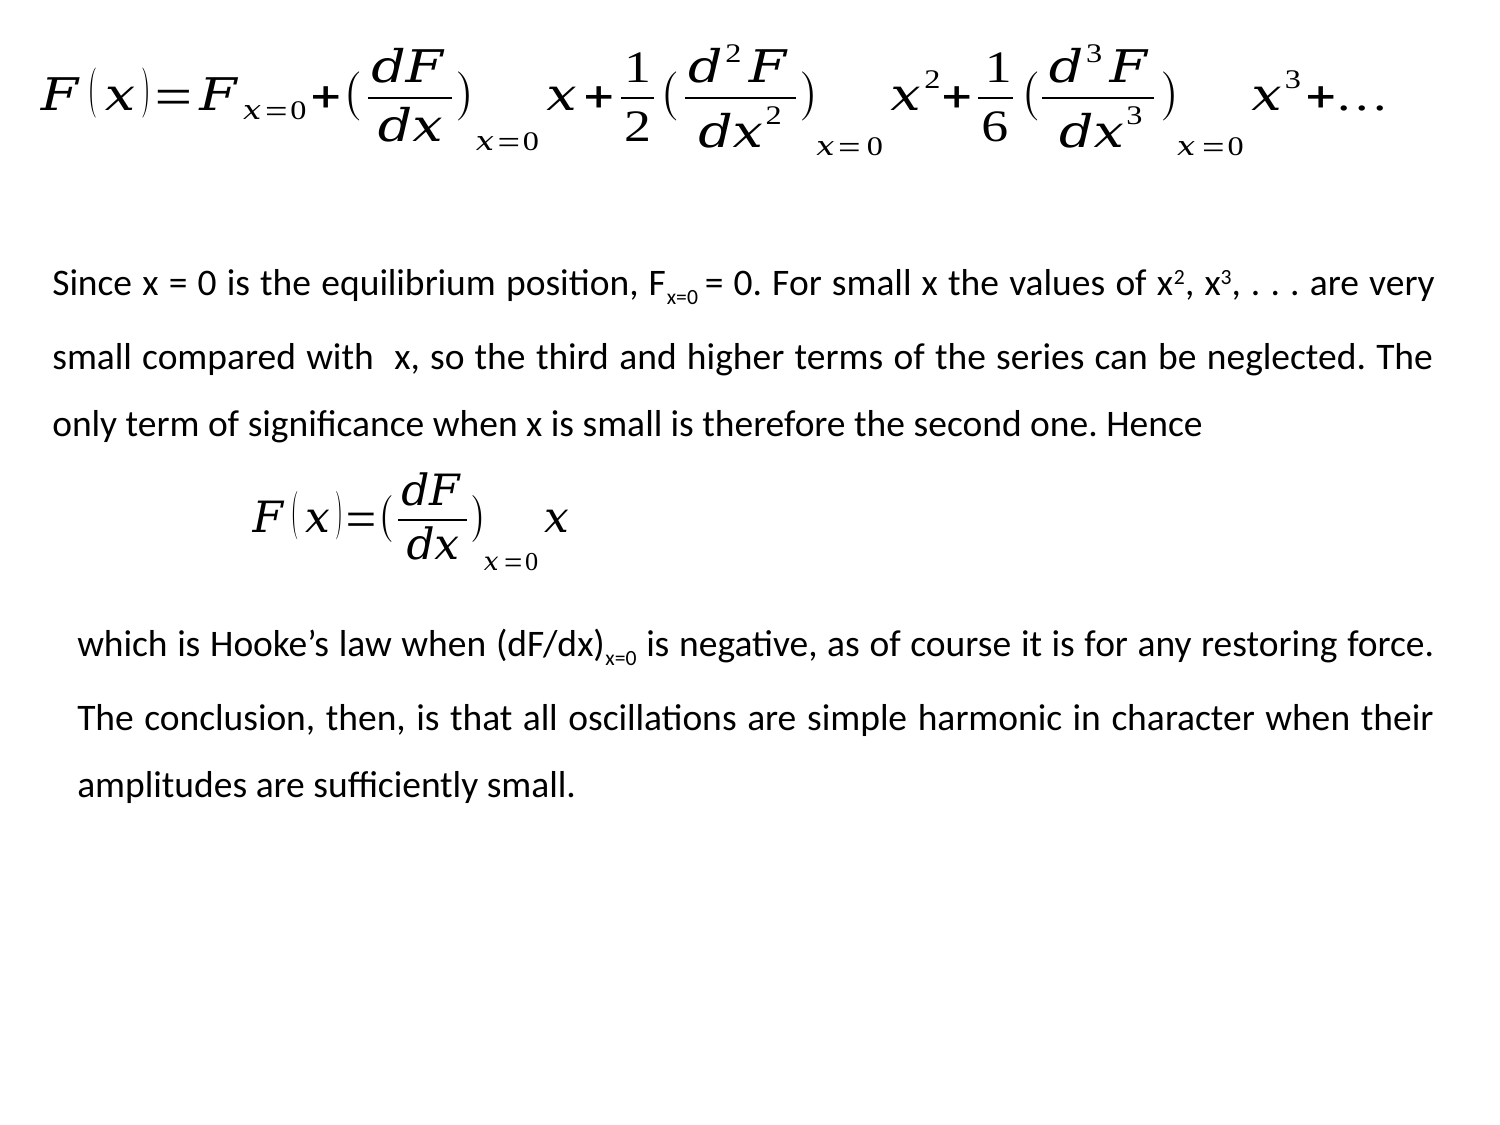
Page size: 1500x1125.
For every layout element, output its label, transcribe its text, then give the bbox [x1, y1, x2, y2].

text_box which is Hooke’s law when (dF/dx)x=0 is negative, as of course it is for any restoring force. The conclusion, then, is that all oscillations are simple harmonic in character when their amplitudes are sufficiently small. [62, 586, 1450, 813]
text_box Since x = 0 is the equilibrium position, Fx=0 = 0. For small x the values of x2, x3, . . . are very small compared with x, so the third and higher terms of the series can be neglected. The only term of significance when x is small is therefore the second one. Hence [37, 224, 1450, 452]
